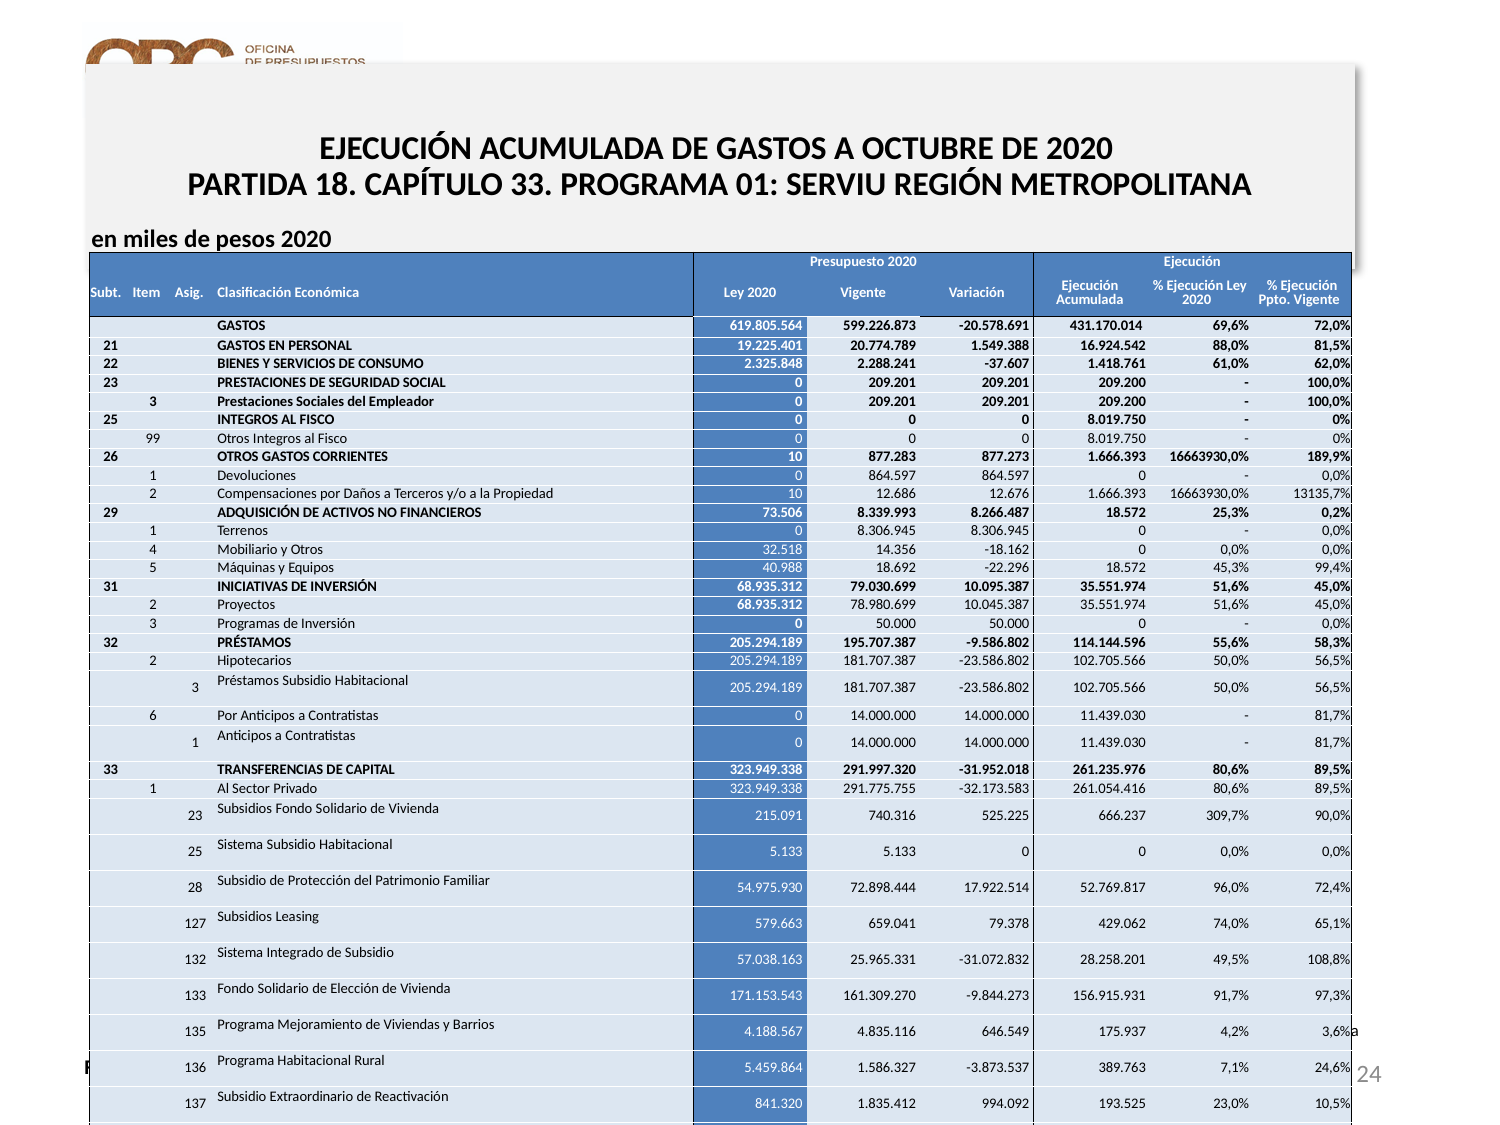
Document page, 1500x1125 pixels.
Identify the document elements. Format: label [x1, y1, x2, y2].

table_cell [1034, 742, 1351, 759]
table_cell [1034, 1054, 1351, 1083]
table_cell [90, 554, 693, 571]
table_cell [90, 901, 693, 931]
table_cell [694, 901, 1033, 931]
table_cell [1034, 270, 1351, 315]
table_cell [90, 627, 693, 644]
text_box [1352, 1012, 1374, 1073]
table_cell [694, 427, 1033, 444]
table_cell [1034, 409, 1351, 426]
table_cell [90, 1103, 693, 1125]
table_cell [694, 337, 1033, 354]
table_cell [90, 337, 693, 354]
table_cell [90, 482, 693, 499]
table_cell [694, 409, 1033, 426]
table_cell [694, 464, 1033, 481]
table_cell [90, 993, 693, 1022]
table_cell [90, 779, 693, 808]
table_cell [1034, 482, 1351, 499]
table_cell [694, 809, 1033, 839]
table_cell [1034, 590, 1351, 608]
table_cell [90, 694, 693, 711]
text_box [76, 215, 1355, 263]
table_cell [1034, 1084, 1351, 1102]
table_cell [694, 627, 1033, 644]
table_cell [90, 355, 693, 372]
table_cell [694, 482, 1033, 499]
table_cell [694, 590, 1033, 608]
table_header [694, 253, 1033, 270]
table_cell [90, 609, 693, 626]
table_cell [1034, 337, 1351, 354]
table_header [90, 253, 693, 270]
table_cell [694, 870, 1033, 900]
table_cell [1034, 712, 1351, 741]
table_cell [1034, 464, 1351, 481]
table_cell [90, 809, 693, 839]
table_cell [694, 1084, 1033, 1102]
table_cell [90, 572, 693, 589]
table_cell [90, 742, 693, 759]
table_cell [694, 1103, 1033, 1125]
picture [82, 22, 403, 118]
table_cell [90, 760, 693, 778]
table_cell [90, 590, 693, 608]
table_cell [90, 427, 693, 444]
table_cell [1034, 572, 1351, 589]
table_cell [1034, 554, 1351, 571]
table_cell [694, 1023, 1033, 1053]
table_cell [90, 840, 693, 869]
table_cell [1034, 427, 1351, 444]
table_cell [1034, 355, 1351, 372]
table_cell [90, 464, 693, 481]
table_cell [1034, 694, 1351, 711]
table_cell [1034, 870, 1351, 900]
text_box [76, 1012, 89, 1073]
table_cell [694, 572, 1033, 589]
slide_number [1352, 1042, 1397, 1103]
table_cell [694, 373, 1033, 390]
table_cell [694, 518, 1033, 535]
table_cell [90, 932, 693, 961]
table_cell [90, 870, 693, 900]
table_cell [1034, 627, 1351, 644]
table_cell [694, 270, 1033, 315]
table_cell [1034, 373, 1351, 390]
table_cell [90, 1054, 693, 1083]
table_cell [1034, 1103, 1351, 1125]
table_cell [1034, 809, 1351, 839]
table_cell [694, 663, 1033, 693]
table_cell [694, 694, 1033, 711]
table_cell [90, 373, 693, 390]
table_cell [1034, 391, 1351, 408]
table_cell [694, 355, 1033, 372]
table_cell [1034, 760, 1351, 778]
table_cell [694, 609, 1033, 626]
table_cell [90, 270, 693, 315]
table_cell [694, 742, 1033, 759]
table_header [1034, 253, 1351, 270]
table_cell [1034, 445, 1351, 463]
table_cell [90, 445, 693, 463]
table_cell [1034, 1023, 1351, 1053]
table_cell [694, 445, 1033, 463]
table_cell [1034, 663, 1351, 693]
title [86, 64, 1355, 215]
table_cell [90, 712, 693, 741]
table_cell [90, 316, 693, 336]
table_cell [1034, 316, 1351, 336]
table_cell [1034, 779, 1351, 808]
table_cell [1034, 645, 1351, 662]
table_cell [1034, 901, 1351, 931]
table_cell [694, 1054, 1033, 1083]
table_cell [90, 1023, 693, 1053]
table_cell [694, 993, 1033, 1022]
table_cell [1034, 840, 1351, 869]
table_cell [90, 1084, 693, 1102]
table_cell [1034, 609, 1351, 626]
table_cell [1034, 932, 1351, 961]
table_cell [694, 932, 1033, 961]
table_cell [1034, 518, 1351, 535]
table_cell [694, 500, 1033, 517]
table_cell [694, 760, 1033, 778]
table_cell [694, 962, 1033, 992]
table_cell [694, 779, 1033, 808]
table_cell [90, 663, 693, 693]
table_cell [694, 391, 1033, 408]
table_cell [694, 536, 1033, 553]
table_cell [90, 518, 693, 535]
table_cell [90, 391, 693, 408]
table_cell [90, 645, 693, 662]
table_cell [90, 962, 693, 992]
table_cell [1034, 962, 1351, 992]
table_cell [90, 536, 693, 553]
table_cell [1034, 500, 1351, 517]
table_cell [694, 316, 1033, 336]
table_cell [694, 554, 1033, 571]
table_cell [90, 500, 693, 517]
table_cell [1034, 536, 1351, 553]
table_cell [694, 840, 1033, 869]
table_cell [694, 712, 1033, 741]
table_cell [90, 409, 693, 426]
table_cell [1034, 993, 1351, 1022]
table_cell [694, 645, 1033, 662]
